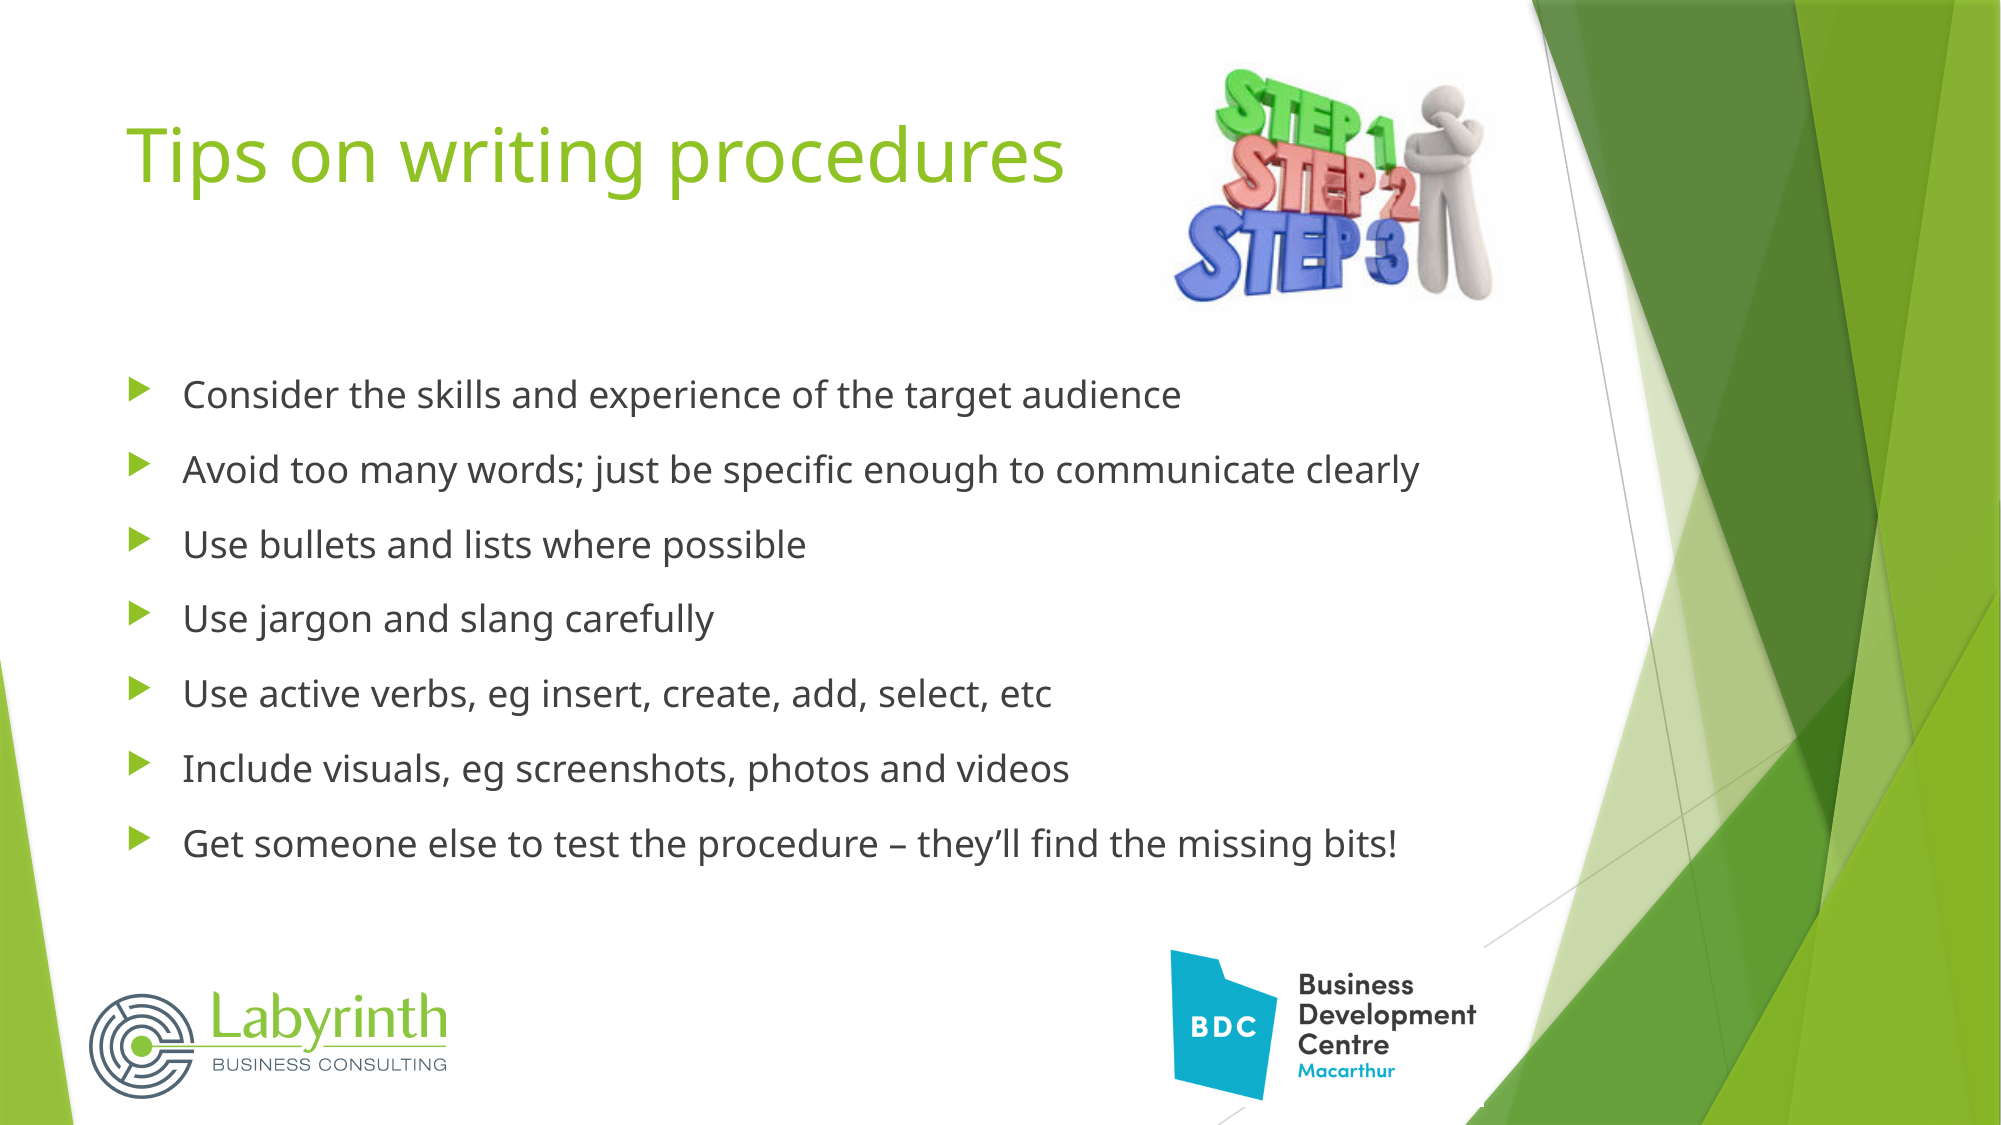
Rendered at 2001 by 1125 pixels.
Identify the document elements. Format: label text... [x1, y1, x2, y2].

title Tips on writing procedures [111, 99, 1146, 317]
picture [1150, 61, 1522, 313]
picture [1165, 992, 1484, 1107]
picture [89, 991, 446, 1099]
list Consider the skills and experience of the target audience Avoid too many words; just be specific enough to communicate clearly Use bullets and lists where possible Use jargon and slang carefully Use active verbs, eg insert, create, add, select, etc Include visuals, eg screenshots, photos and videos Get someone else to test the procedure – they’ll find the missing bits! [111, 354, 1522, 992]
